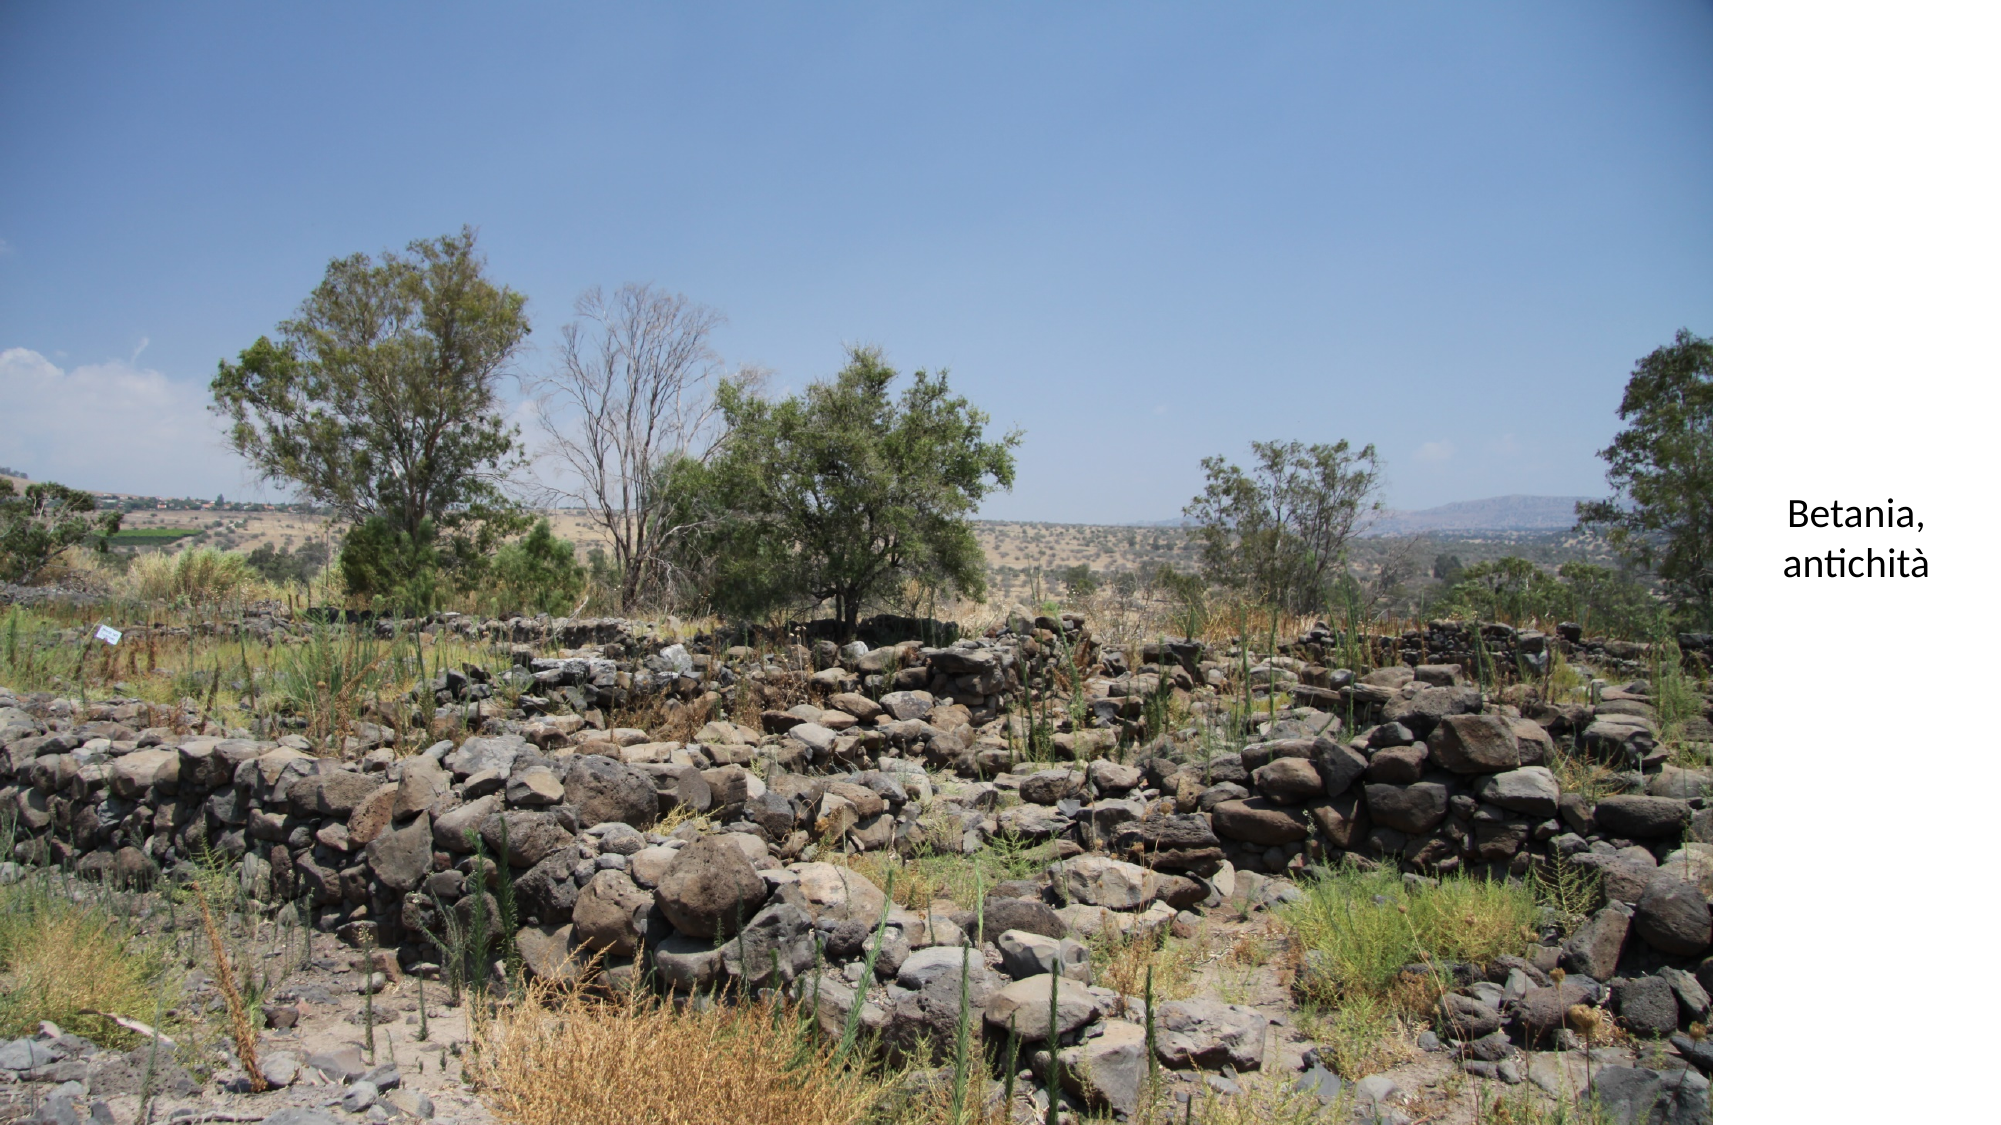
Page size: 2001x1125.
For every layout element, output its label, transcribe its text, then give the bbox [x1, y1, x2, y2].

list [0, 0, 1714, 1125]
title Betania, antichità [1718, 45, 2000, 1026]
